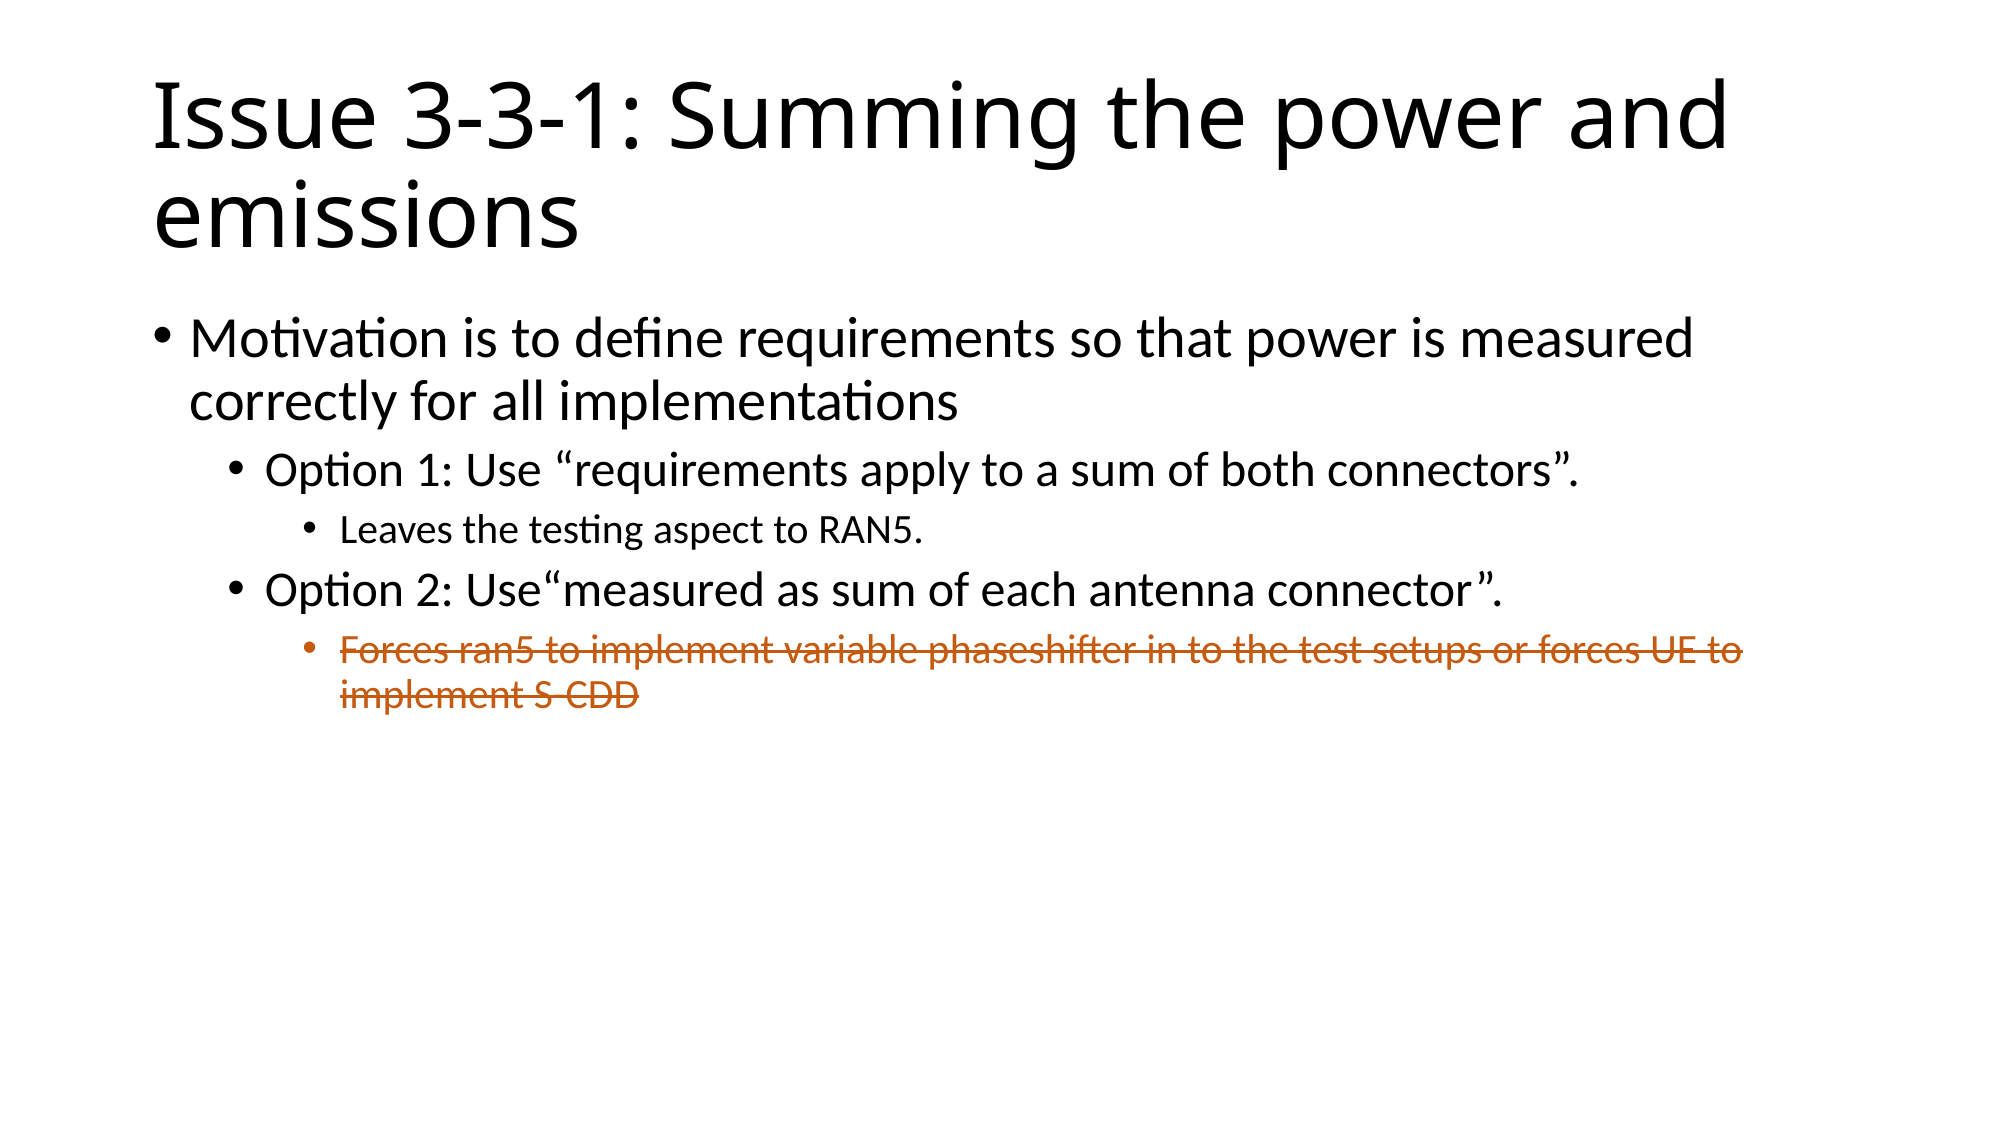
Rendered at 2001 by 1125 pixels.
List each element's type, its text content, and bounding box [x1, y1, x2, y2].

list Motivation is to define requirements so that power is measured correctly for all implementations Option 1: Use “requirements apply to a sum of both connectors”. Leaves the testing aspect to RAN5. Option 2: Use“measured as sum of each antenna connector”. Forces ran5 to implement variable phaseshifter in to the test setups or forces UE to implement S-CDD [137, 299, 1863, 1014]
title Issue 3-3-1: Summing the power and emissions [137, 59, 1863, 278]
